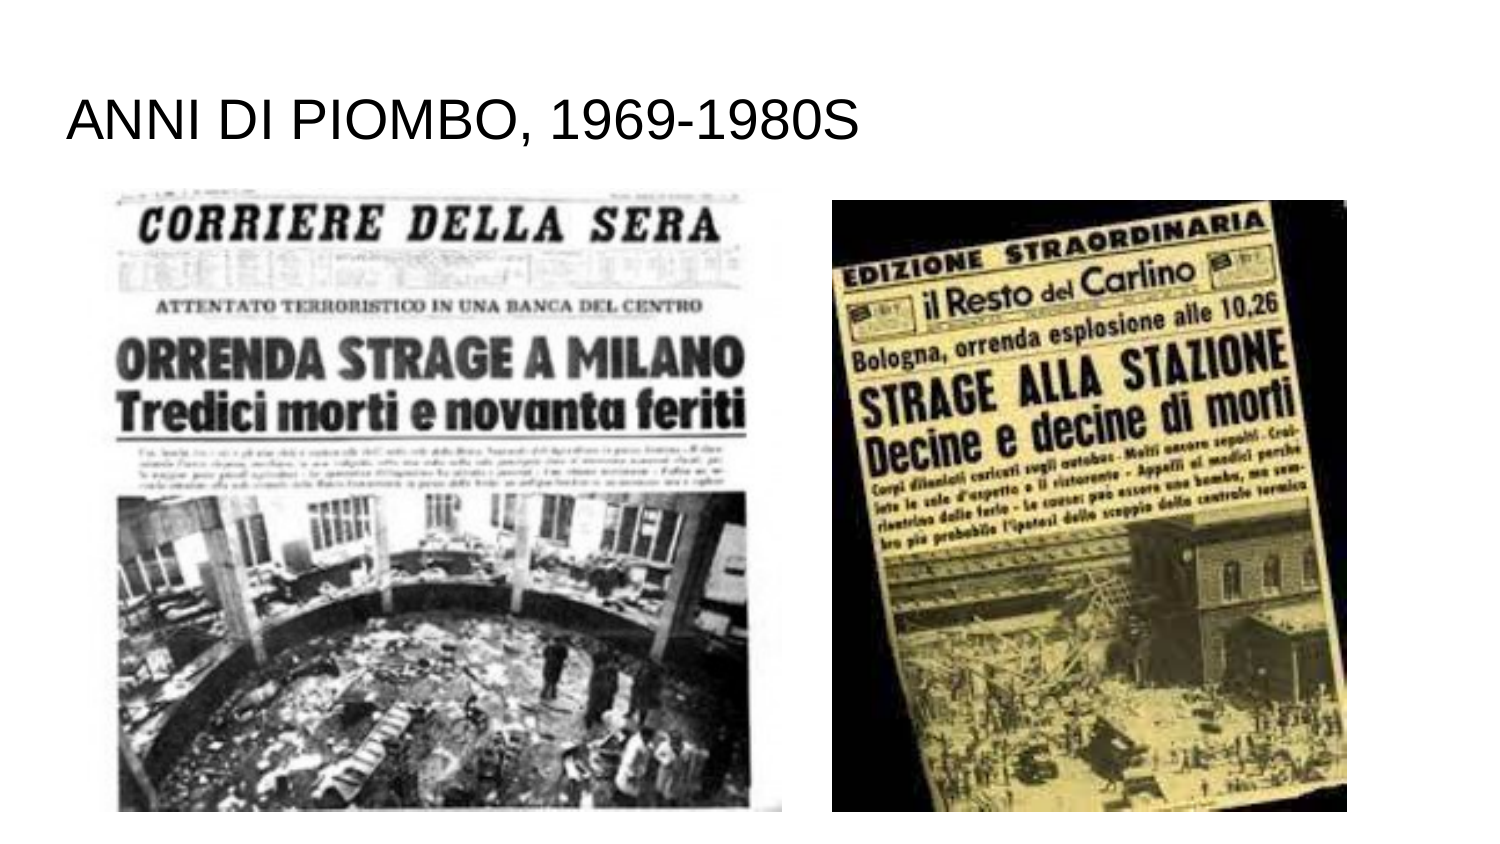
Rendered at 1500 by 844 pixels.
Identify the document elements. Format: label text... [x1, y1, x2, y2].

picture [87, 188, 782, 812]
title ANNI DI PIOMBO, 1969-1980S [51, 72, 1449, 167]
picture [832, 199, 1347, 812]
